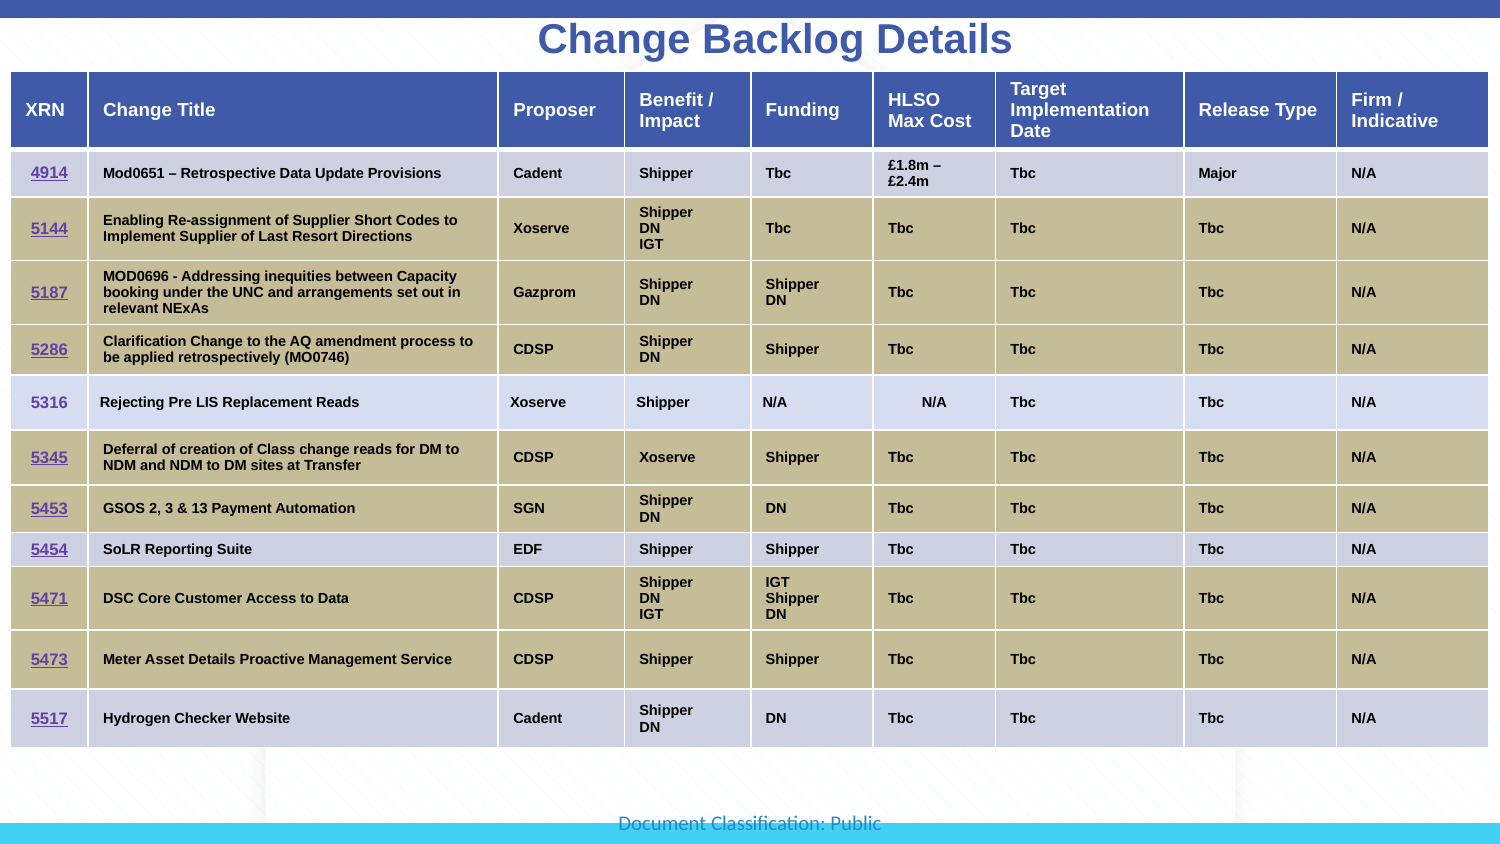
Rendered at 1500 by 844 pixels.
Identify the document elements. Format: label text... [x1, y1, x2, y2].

table_cell Tbc [1185, 431, 1336, 484]
table_cell Tbc [874, 261, 995, 324]
table_cell Tbc [1185, 631, 1336, 688]
table_header HLSO Max Cost [874, 75, 995, 147]
table_cell DN [752, 486, 872, 532]
table_cell Tbc [996, 690, 1183, 747]
table_cell Tbc [996, 325, 1183, 374]
table_cell Shipper DN IGT [625, 198, 750, 260]
table_cell Tbc [1185, 261, 1336, 324]
table_header Benefit / Impact [625, 75, 750, 147]
table_cell N/A [1337, 690, 1488, 747]
table_cell SoLR Reporting Suite [89, 533, 497, 566]
table_cell N/A [1337, 376, 1488, 429]
table_cell N/A [874, 376, 995, 429]
table_cell Deferral of creation of Class change reads for DM to NDM and NDM to DM sites at Transfer [89, 431, 497, 484]
table_cell 5144 [11, 198, 87, 260]
table_cell CDSP [499, 431, 624, 484]
table_cell Shipper [752, 631, 872, 688]
table_header Proposer [499, 75, 624, 147]
table_cell Tbc [996, 533, 1183, 566]
table_cell Tbc [1185, 376, 1336, 429]
table_header Firm / Indicative [1337, 72, 1488, 147]
table_cell N/A [1337, 486, 1488, 532]
table_cell 5316 [11, 376, 87, 429]
table_cell Shipper DN IGT [625, 567, 750, 629]
table_cell Tbc [874, 325, 995, 374]
table_cell Tbc [996, 567, 1183, 629]
table_cell Hydrogen Checker Website [89, 690, 497, 747]
table_cell Tbc [874, 631, 995, 688]
table_cell N/A [1337, 631, 1488, 688]
table_cell Cadent [499, 152, 624, 196]
table_header Change Title [89, 72, 497, 147]
table_cell Tbc [1185, 567, 1336, 629]
table_cell Enabling Re-assignment of Supplier Short Codes to Implement Supplier of Last Resort Directions [89, 198, 497, 260]
table_header Release Type [1185, 75, 1336, 147]
table_cell Tbc [996, 376, 1183, 429]
table_cell 5473 [11, 631, 87, 688]
table_cell Xoserve [625, 431, 750, 484]
table_cell Tbc [874, 690, 995, 747]
table_cell SGN [499, 486, 624, 532]
table_cell DN [752, 690, 872, 747]
table_cell Tbc [874, 533, 995, 566]
table_cell DSC Core Customer Access to Data [89, 567, 497, 629]
table_cell Tbc [996, 152, 1183, 196]
table_cell Rejecting Pre LIS Replacement Reads [89, 376, 497, 429]
table_cell Tbc [996, 198, 1183, 260]
table_cell Cadent [499, 690, 624, 747]
table_cell 5345 [11, 431, 87, 484]
table_header Target Implementation Date [996, 75, 1183, 147]
table_cell Tbc [874, 486, 995, 532]
table_cell Tbc [1185, 533, 1336, 566]
table_cell Tbc [874, 431, 995, 484]
table_cell Tbc [996, 486, 1183, 532]
table_cell Tbc [1185, 690, 1336, 747]
table_cell Shipper [625, 533, 750, 566]
table_cell CDSP [499, 631, 624, 688]
table_cell N/A [752, 376, 872, 429]
table_cell Xoserve [499, 376, 624, 429]
table_cell Shipper DN [752, 261, 872, 324]
table_cell N/A [1337, 567, 1488, 629]
table_cell 5517 [11, 690, 87, 747]
table_cell Shipper [752, 325, 872, 374]
table_cell N/A [1337, 261, 1488, 324]
table_cell Shipper DN [625, 325, 750, 374]
table_cell N/A [1337, 325, 1488, 374]
table_cell N/A [1337, 533, 1488, 566]
table_cell Xoserve [499, 198, 624, 260]
table_cell Tbc [1185, 325, 1336, 374]
table_cell Shipper [752, 533, 872, 566]
table_cell Tbc [1185, 198, 1336, 260]
table_cell Shipper DN [625, 486, 750, 532]
table_cell Clarification Change to the AQ amendment process to be applied retrospectively (MO0746) [89, 325, 497, 374]
table_header XRN [11, 72, 87, 147]
table_cell 5286 [11, 325, 87, 374]
table_cell 4914 [11, 152, 87, 196]
table_cell N/A [1337, 431, 1488, 484]
table_cell CDSP [499, 325, 624, 374]
table_cell 5471 [11, 567, 87, 629]
table_cell £1.8m – £2.4m [874, 152, 995, 196]
table_cell Major [1185, 152, 1336, 196]
table_cell Tbc [752, 198, 872, 260]
table_cell Shipper [625, 152, 750, 196]
table_cell MOD0696 - Addressing inequities between Capacity booking under the UNC and arrangements set out in relevant NExAs [89, 261, 497, 324]
table_cell EDF [499, 533, 624, 566]
table_header Funding [752, 75, 872, 147]
table_cell Tbc [1185, 486, 1336, 532]
table_cell Gazprom [499, 261, 624, 324]
table_cell Tbc [752, 152, 872, 196]
table_cell Tbc [874, 198, 995, 260]
table_cell Shipper [625, 376, 750, 429]
table_cell N/A [1337, 152, 1488, 196]
table_cell 5454 [11, 533, 87, 566]
table_cell Shipper DN [625, 690, 750, 747]
table_cell CDSP [499, 567, 624, 629]
table_cell GSOS 2, 3 & 13 Payment Automation [89, 486, 497, 532]
table_cell IGT Shipper DN [752, 567, 872, 629]
table_cell Tbc [996, 631, 1183, 688]
table_cell Shipper [752, 431, 872, 484]
table_cell Shipper DN [625, 261, 750, 324]
table_cell Tbc [874, 567, 995, 629]
table_cell 5187 [11, 261, 87, 324]
table_cell Tbc [996, 261, 1183, 324]
picture [0, 0, 1500, 844]
title Change Backlog Details [100, 3, 1451, 75]
table_cell N/A [1337, 198, 1488, 260]
table_cell Tbc [996, 431, 1183, 484]
table_cell Shipper [625, 631, 750, 688]
table_cell Meter Asset Details Proactive Management Service [89, 631, 497, 688]
table_cell Mod0651 – Retrospective Data Update Provisions [89, 152, 497, 196]
table_cell 5453 [11, 486, 87, 532]
